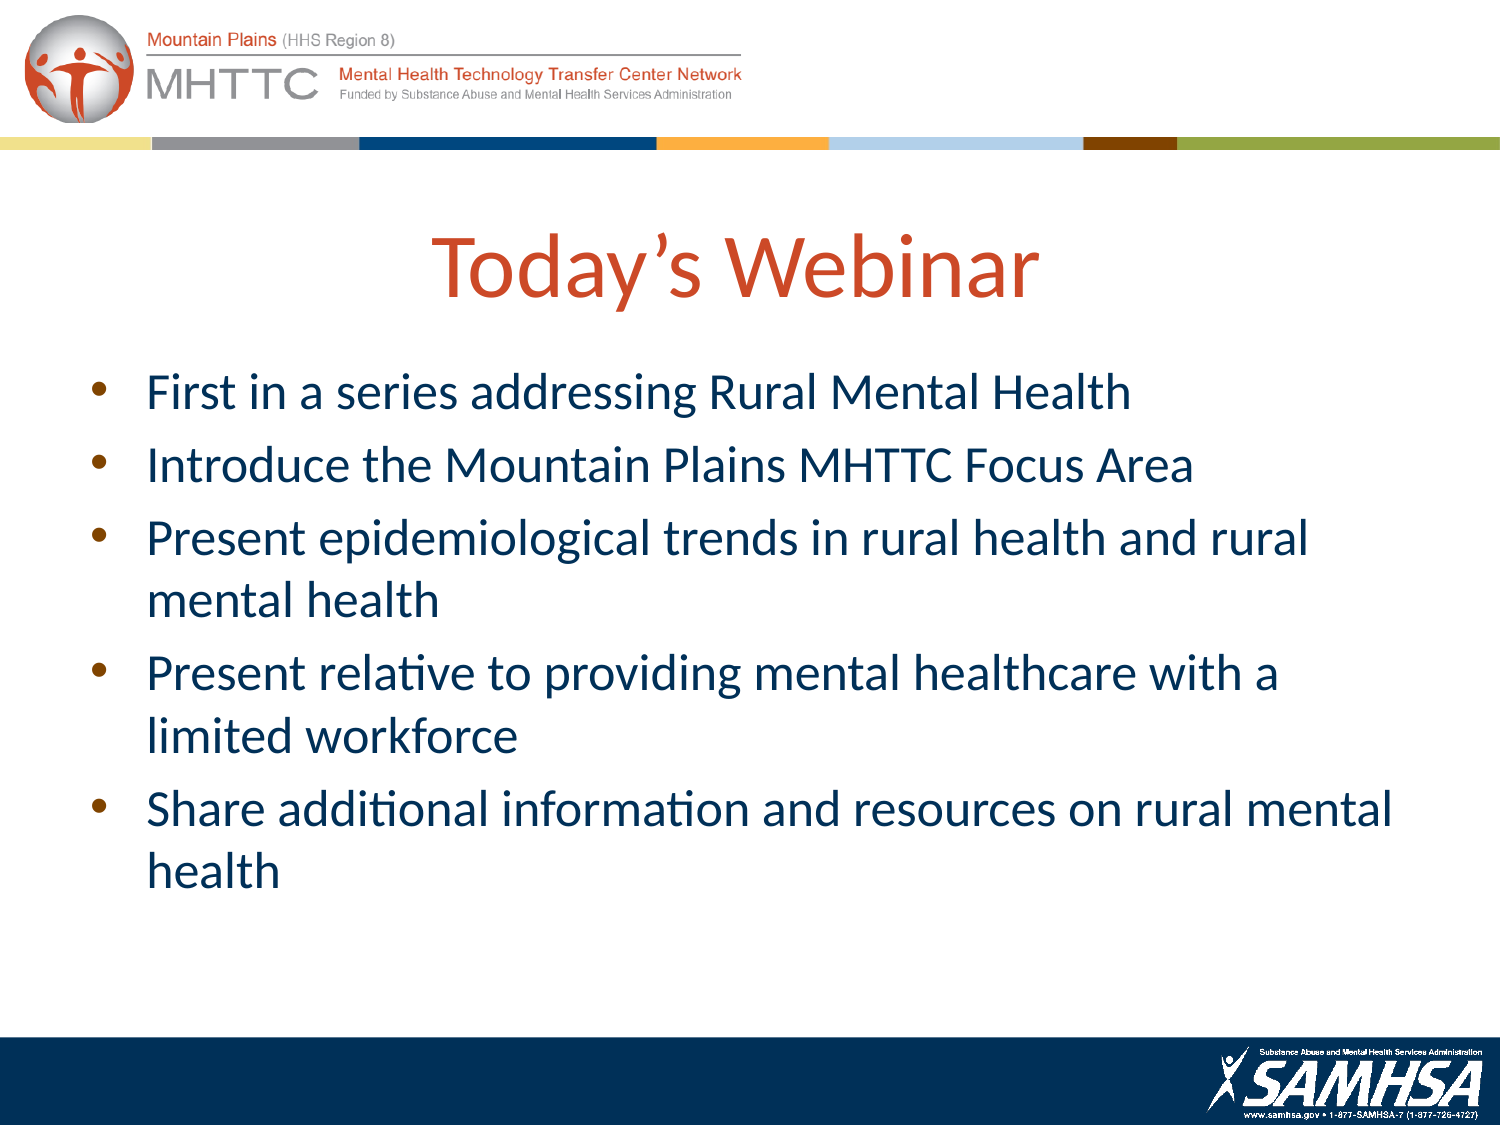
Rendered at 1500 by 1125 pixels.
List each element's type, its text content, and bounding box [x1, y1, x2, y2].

title Today’s Webinar [62, 187, 1411, 334]
picture [1200, 1037, 1488, 1125]
list First in a series addressing Rural Mental Health Introduce the Mountain Plains MHTTC Focus Area Present epidemiological trends in rural health and rural mental health Present relative to providing mental healthcare with a limited workforce Share additional information and resources on rural mental health [75, 350, 1448, 913]
picture [0, 137, 1500, 150]
